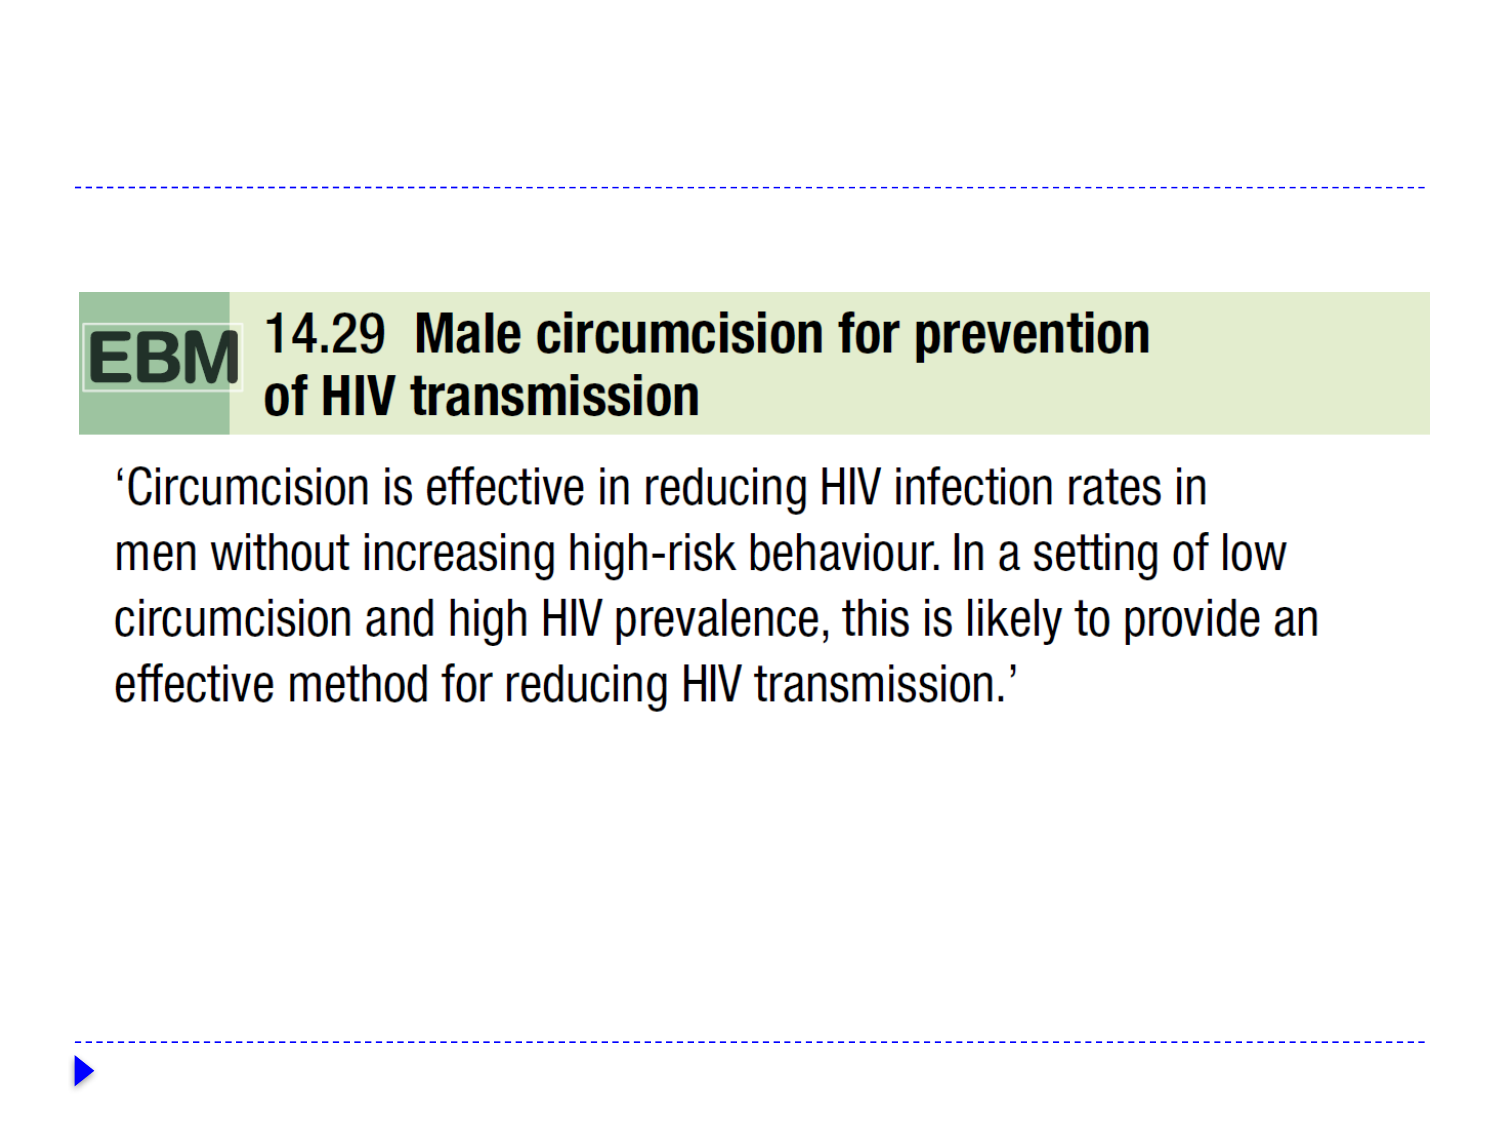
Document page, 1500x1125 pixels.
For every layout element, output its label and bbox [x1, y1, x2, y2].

list [79, 292, 1430, 726]
